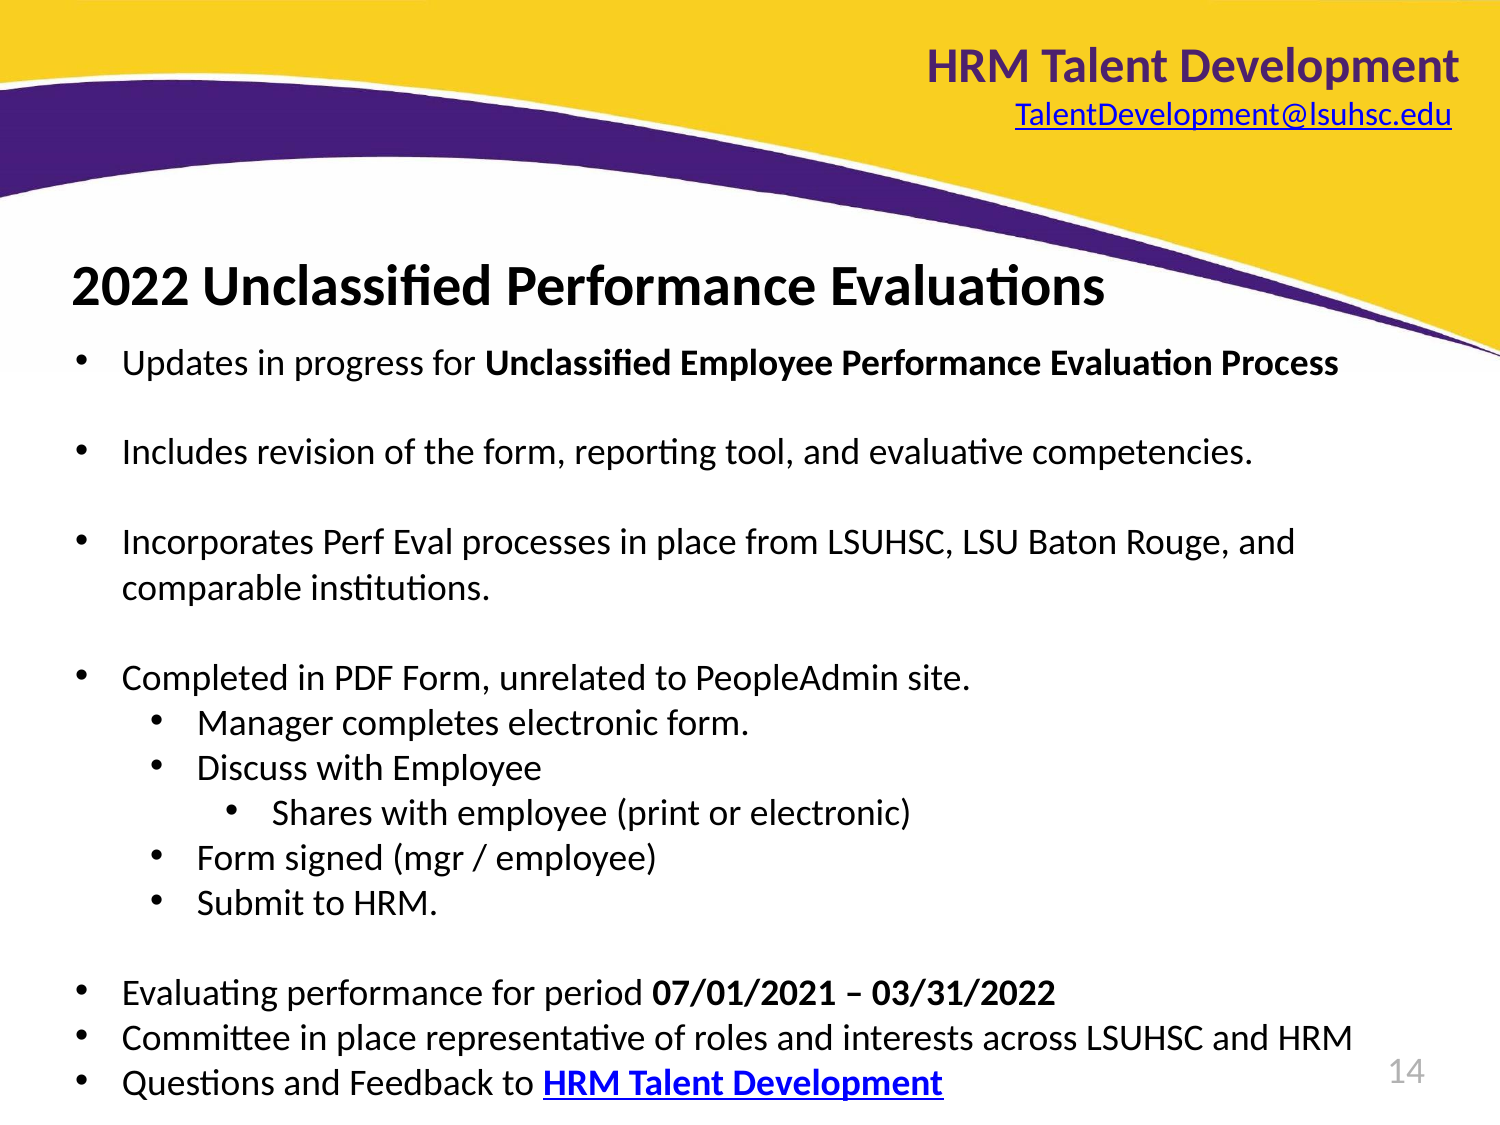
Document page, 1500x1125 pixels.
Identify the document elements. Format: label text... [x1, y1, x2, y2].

list Updates in progress for Unclassified Employee Performance Evaluation Process Includes revision of the form, reporting tool, and evaluative competencies. Incorporates Perf Eval processes in place from LSUHSC, LSU Baton Rouge, and comparable institutions. Completed in PDF Form, unrelated to PeopleAdmin site. Manager completes electronic form. Discuss with Employee Shares with employee (print or electronic) Form signed (mgr / employee) Submit to HRM. Evaluating performance for period 07/01/2021 – 03/31/2022 Committee in place representative of roles and interests across LSUHSC and HRM Questions and Feedback to HRM Talent Development [75, 337, 1475, 1125]
picture [0, 0, 1500, 372]
text_box 2022 Unclassified Performance Evaluations [56, 239, 1122, 324]
text_box HRM Talent Development TalentDevelopment@lsuhsc.edu [887, 24, 1475, 163]
slide_number 14 [1080, 1046, 1425, 1103]
